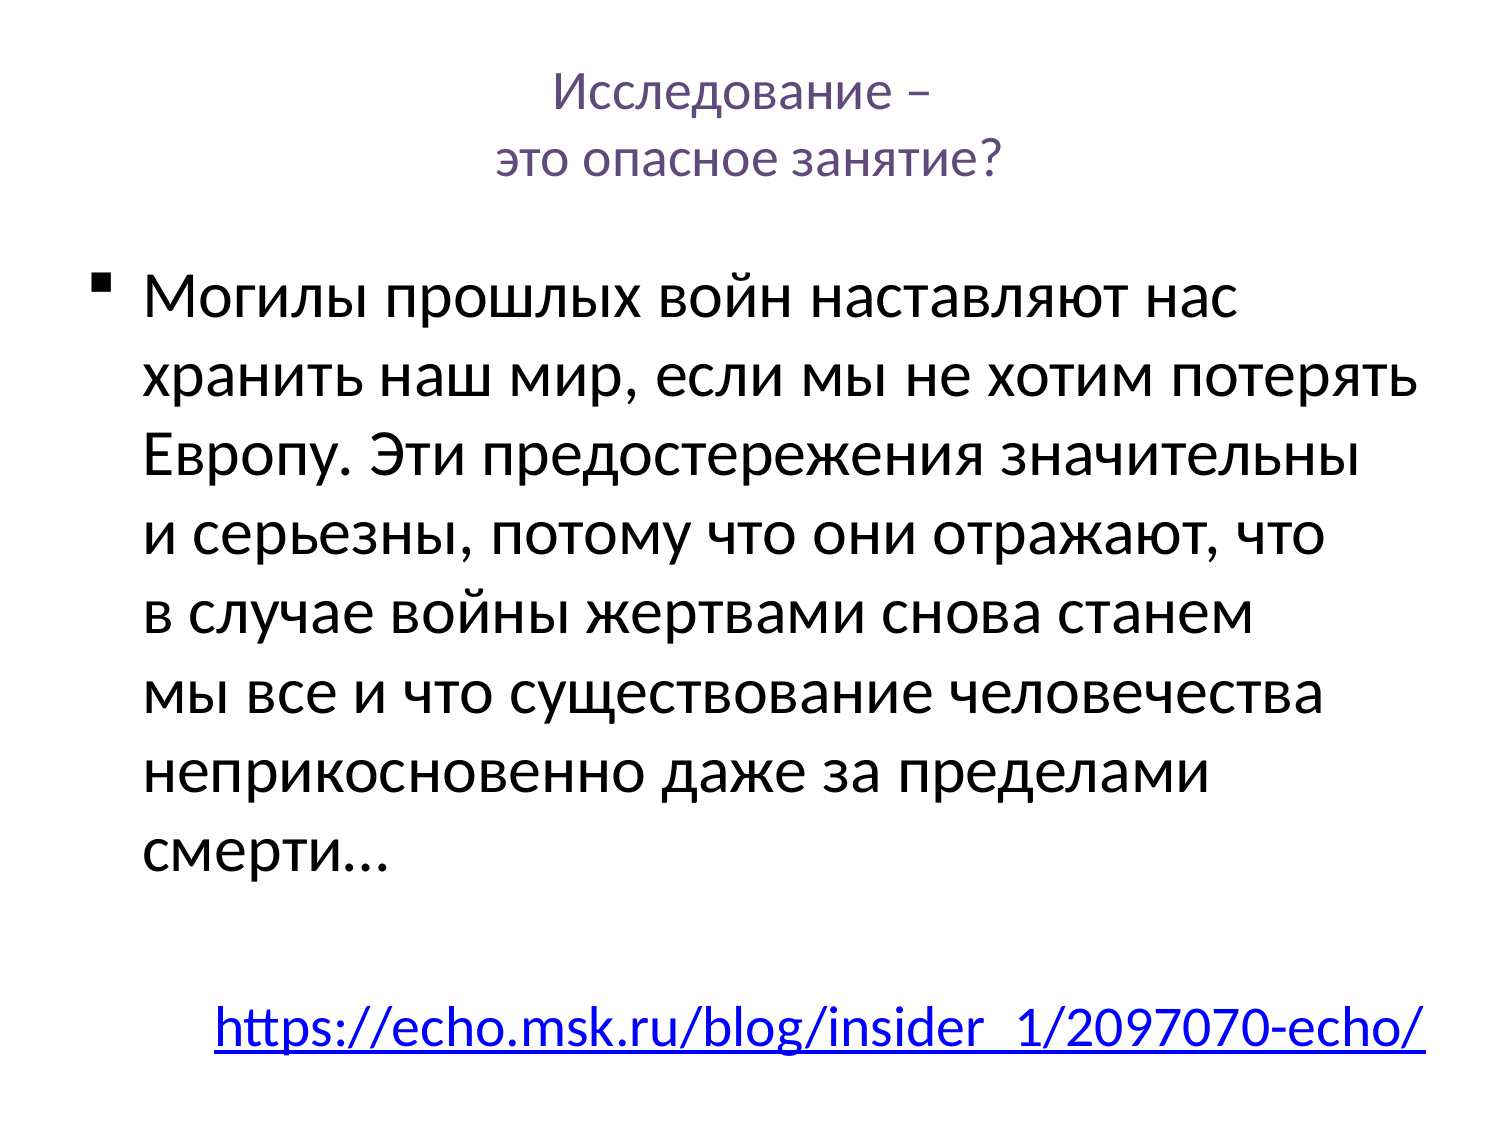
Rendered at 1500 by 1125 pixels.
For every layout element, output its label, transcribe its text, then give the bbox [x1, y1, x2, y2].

list Могилы прошлых войн наставляют нас хранить наш мир, если мы не хотим потерять Европу. Эти предостережения значительны и серьезны, потому что они отражают, что в случае войны жертвами снова станем мы все и что существование человечества неприкосновенно даже за пределами смерти… https://echo.msk.ru/blog/insider_1/2097070-echo/ [71, 243, 1467, 1071]
title Исследование – это опасное занятие? [75, 45, 1425, 197]
